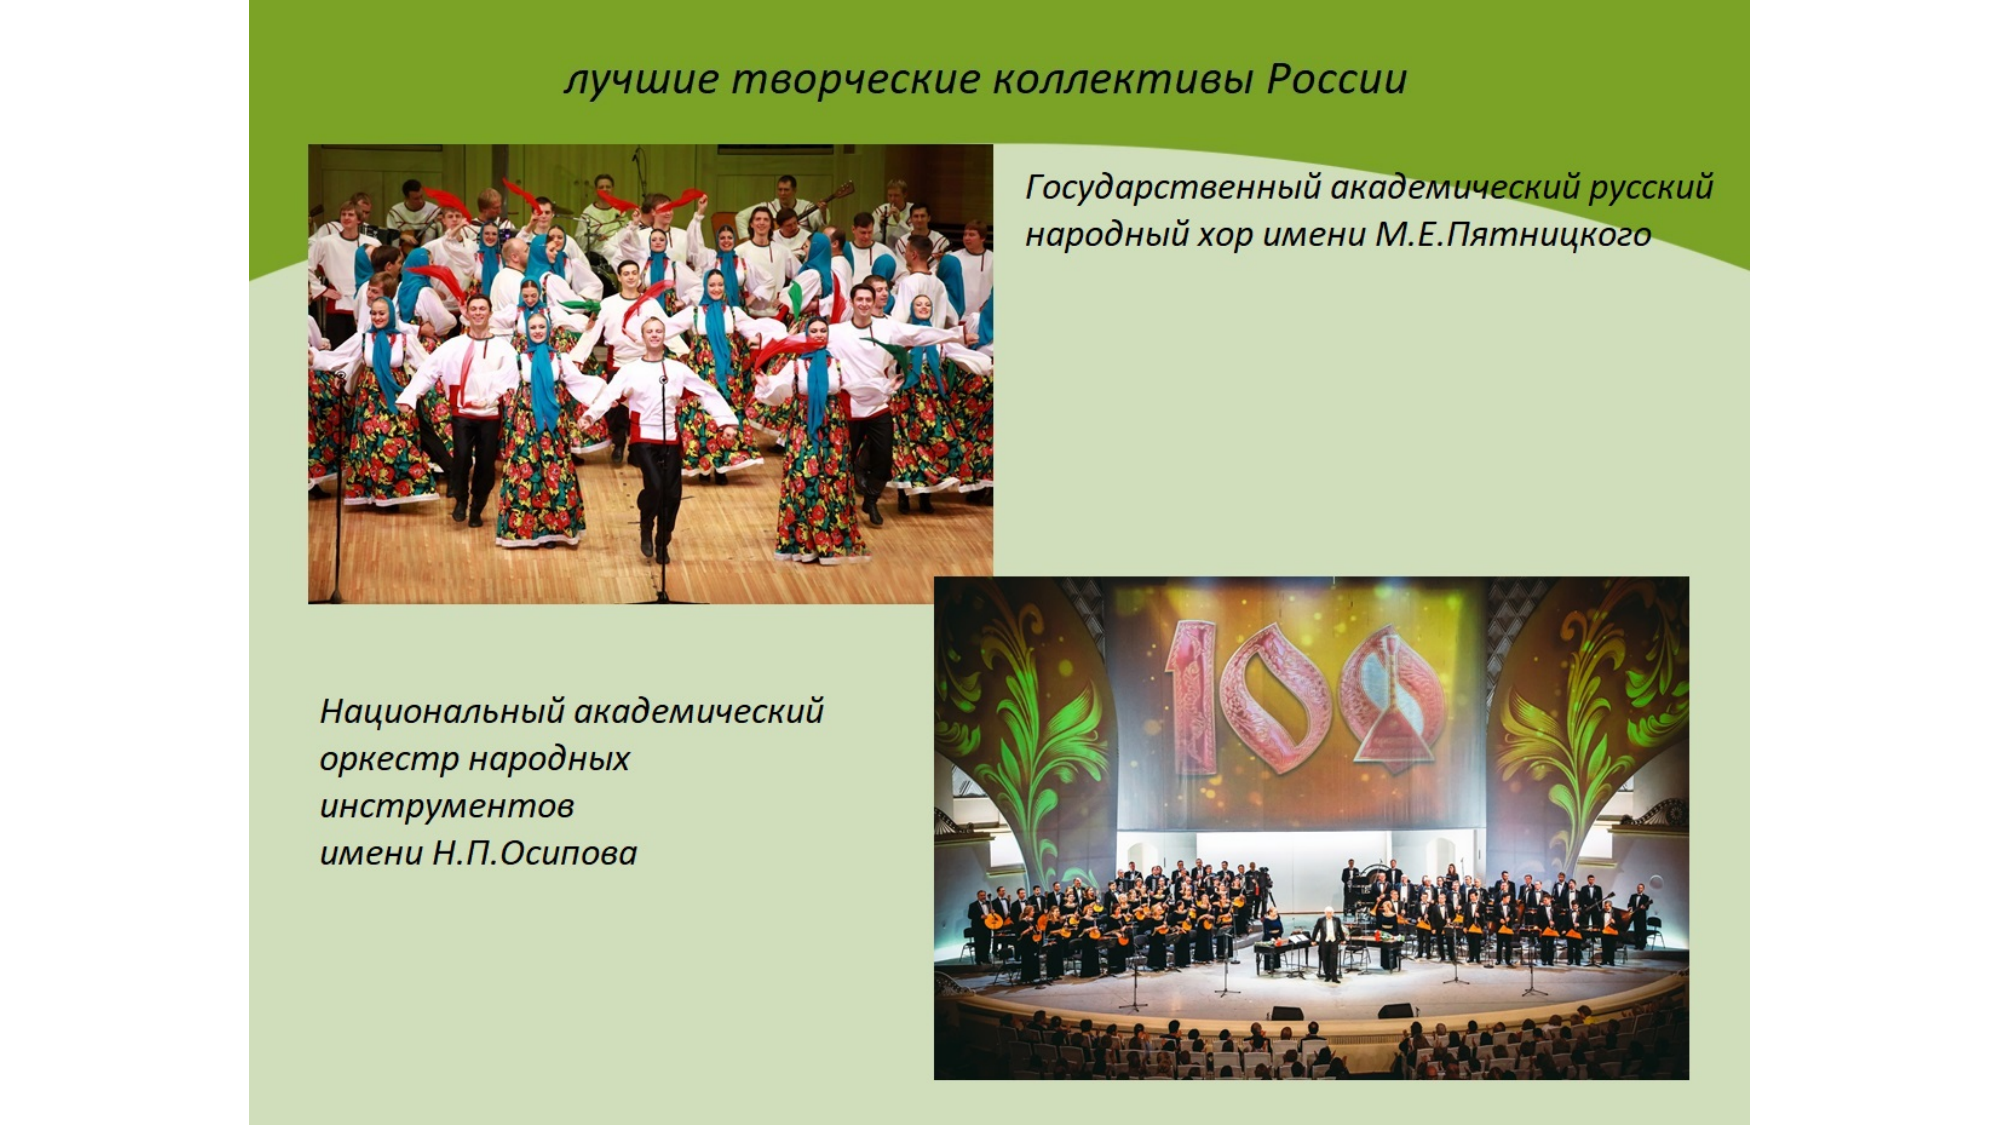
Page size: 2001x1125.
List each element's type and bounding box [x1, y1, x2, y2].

picture [249, 0, 1750, 1125]
